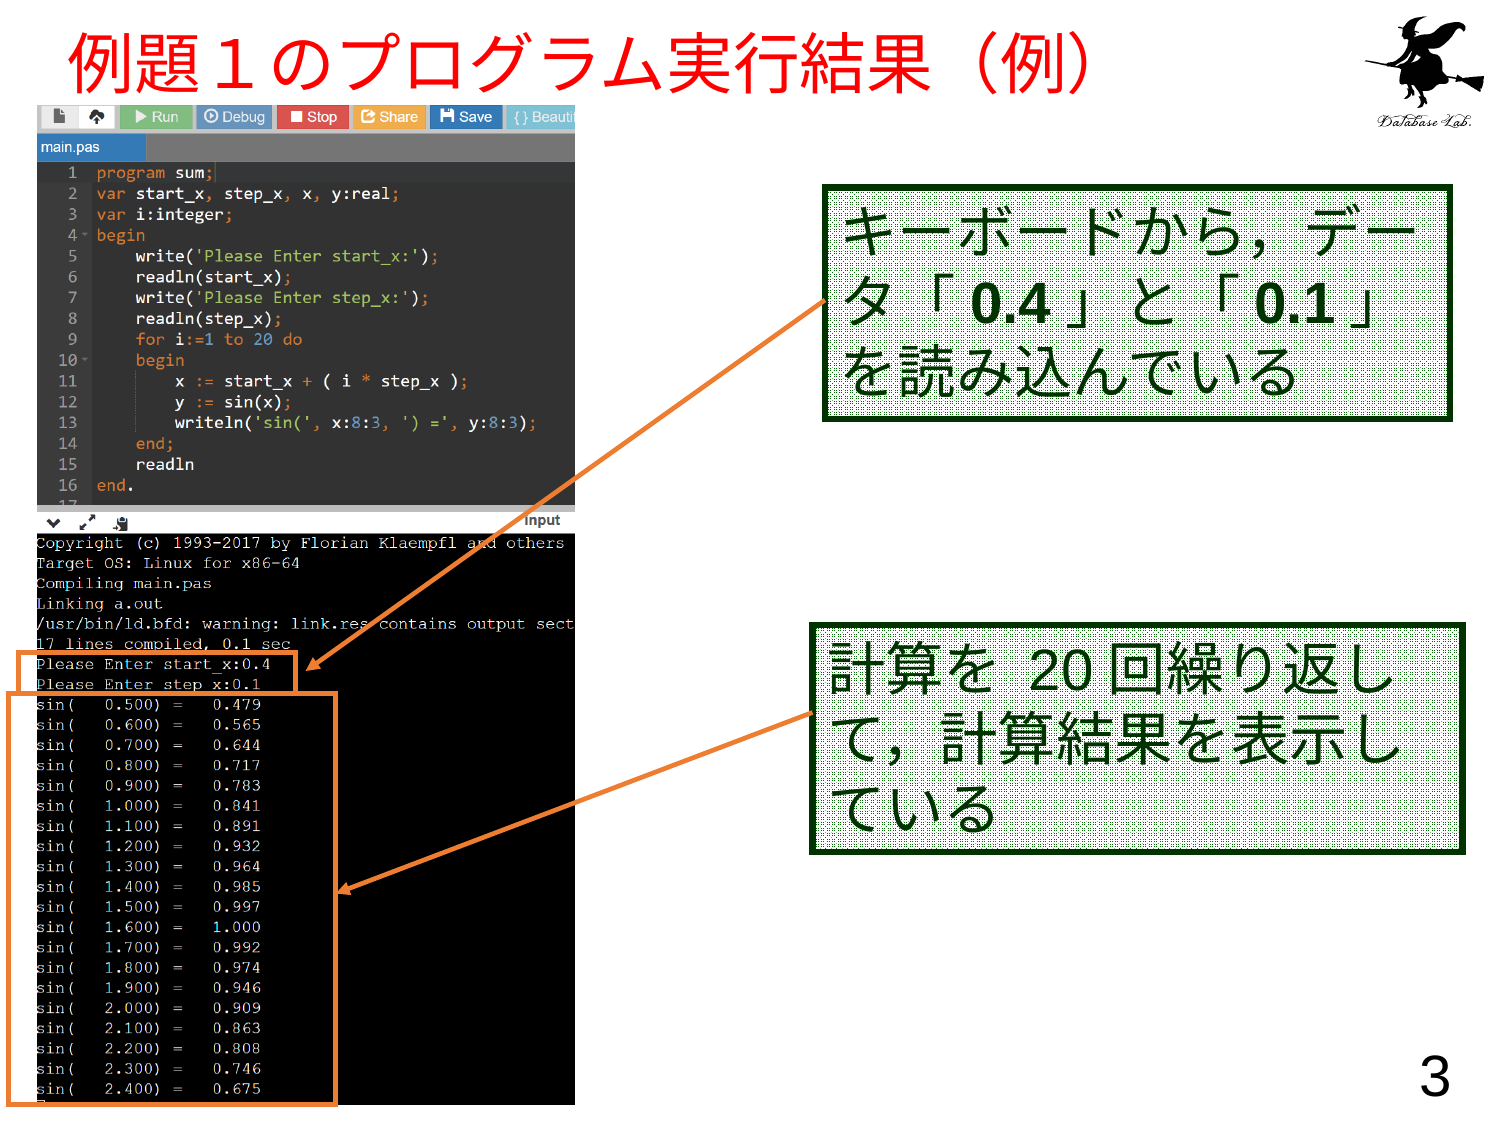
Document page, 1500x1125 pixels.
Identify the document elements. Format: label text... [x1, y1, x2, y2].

text_box [18, 652, 37, 693]
text_box キーボードから，データ「0.4」と「0.1」を読み込んでいる [825, 187, 1450, 419]
text_box 計算を 20回繰り返して，計算結果を表示している [812, 624, 1463, 852]
text_box [8, 693, 37, 1105]
title 例題１のプログラム実行結果（例） [52, 28, 1441, 106]
picture [37, 105, 575, 1105]
slide_number 3 [1129, 1042, 1467, 1103]
picture [1362, 14, 1486, 130]
